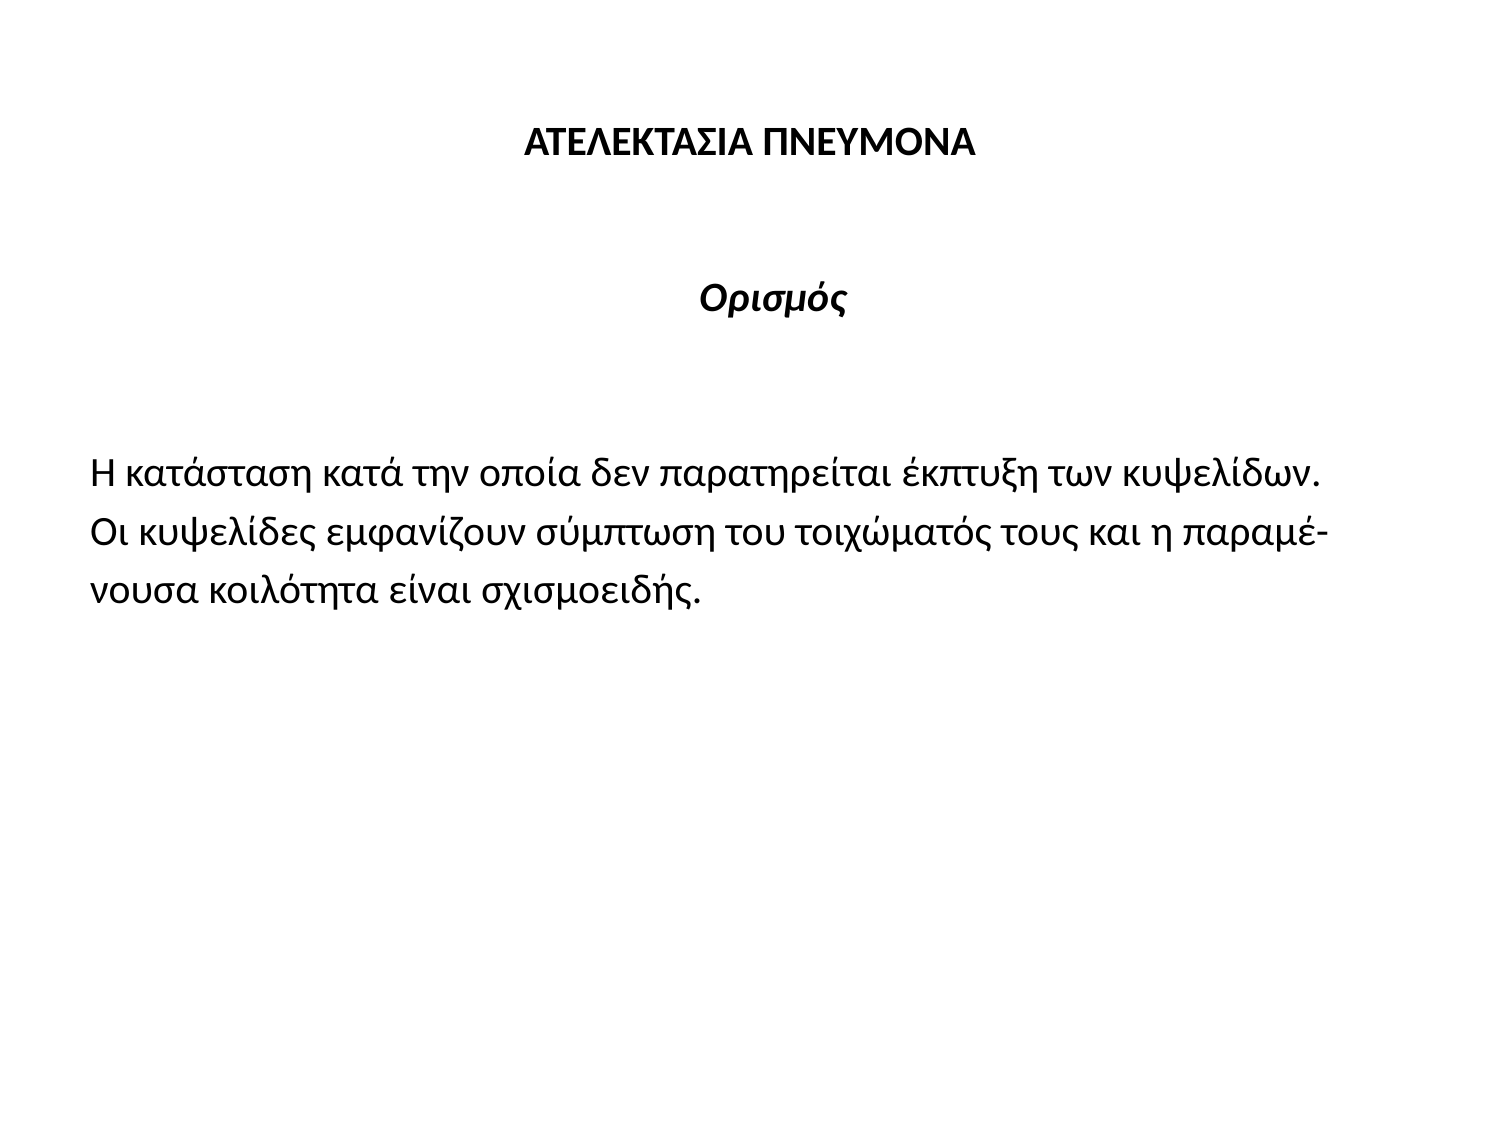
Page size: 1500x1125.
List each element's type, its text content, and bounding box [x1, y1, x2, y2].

title ΑΤΕΛΕΚΤΑΣΙΑ ΠΝΕΥΜΟΝΑ [75, 45, 1425, 233]
list Ορισμός Η κατάσταση κατά την οποία δεν παρατηρείται έκπτυξη των κυψελίδων. Οι κυψελίδες εμφανίζουν σύμπτωση του τοιχώματός τους και η παραμέ- νουσα κοιλότητα είναι σχισμοειδής. [75, 262, 1471, 1005]
